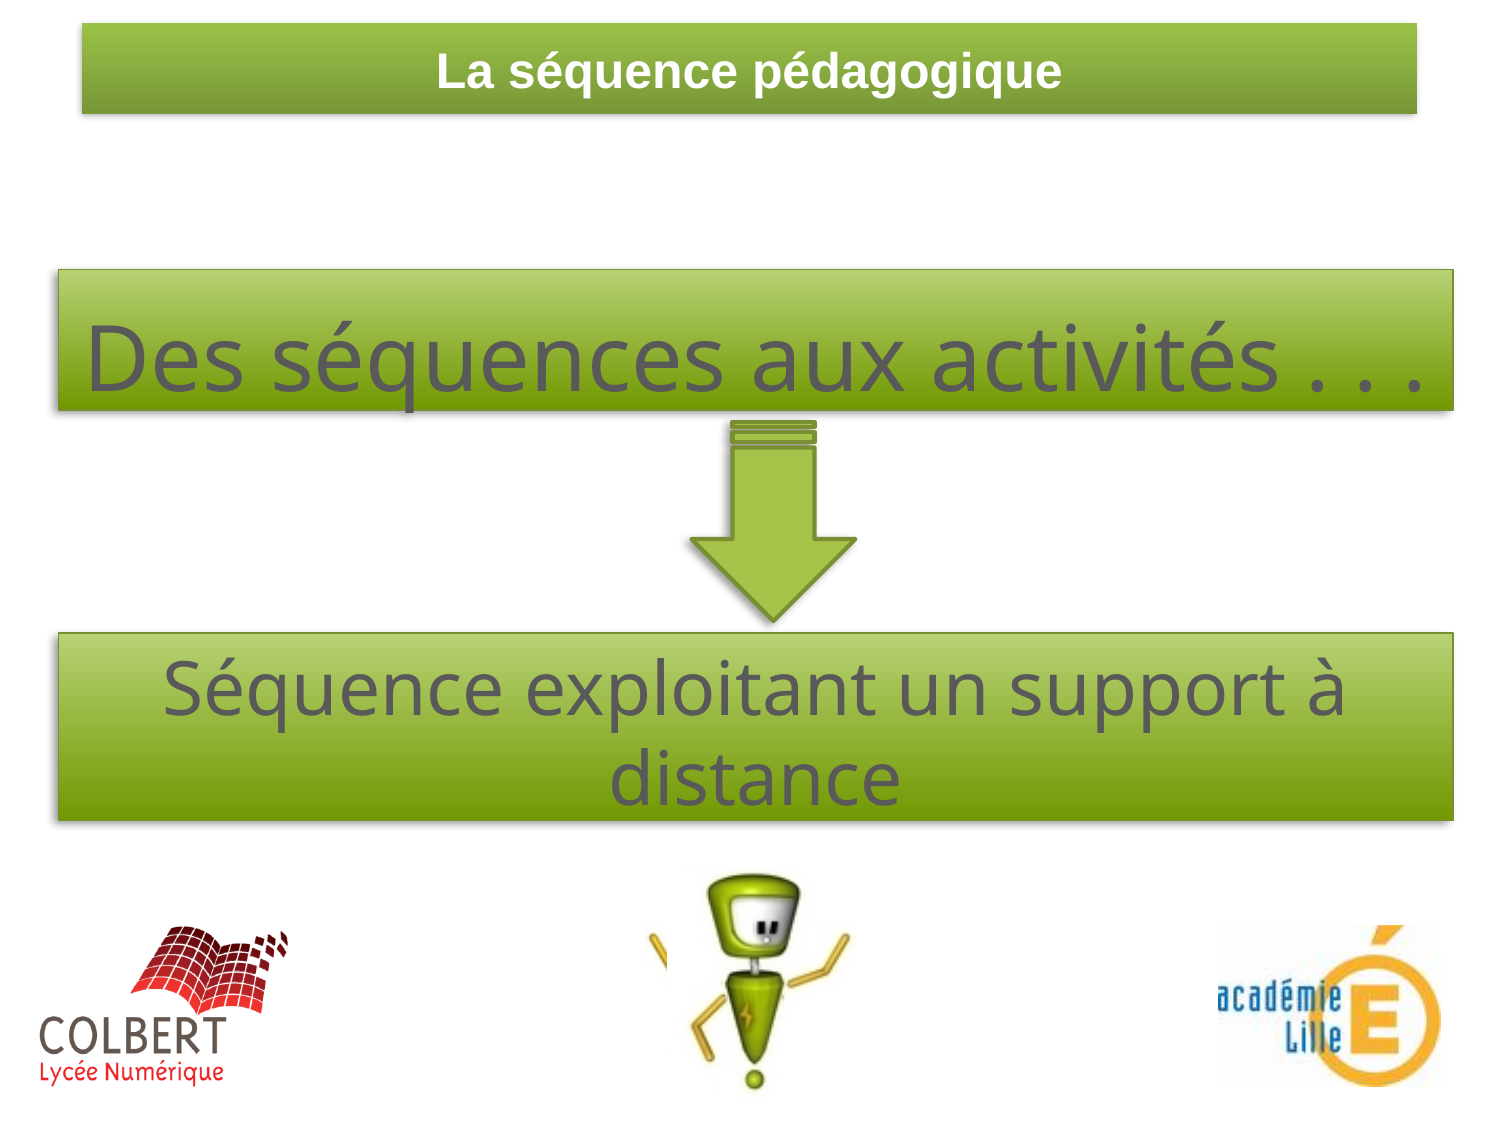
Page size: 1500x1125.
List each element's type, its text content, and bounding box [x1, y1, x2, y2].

text_box Séquence exploitant un support à distance [58, 632, 1454, 821]
text_box [730, 420, 817, 429]
text_box [730, 430, 817, 444]
text_box [689, 445, 858, 624]
text_box La séquence pédagogique [82, 23, 1417, 114]
text_box Des séquences aux activités . . . [58, 269, 1454, 411]
picture [1218, 925, 1441, 1087]
picture [34, 922, 294, 1092]
picture [644, 855, 856, 1106]
